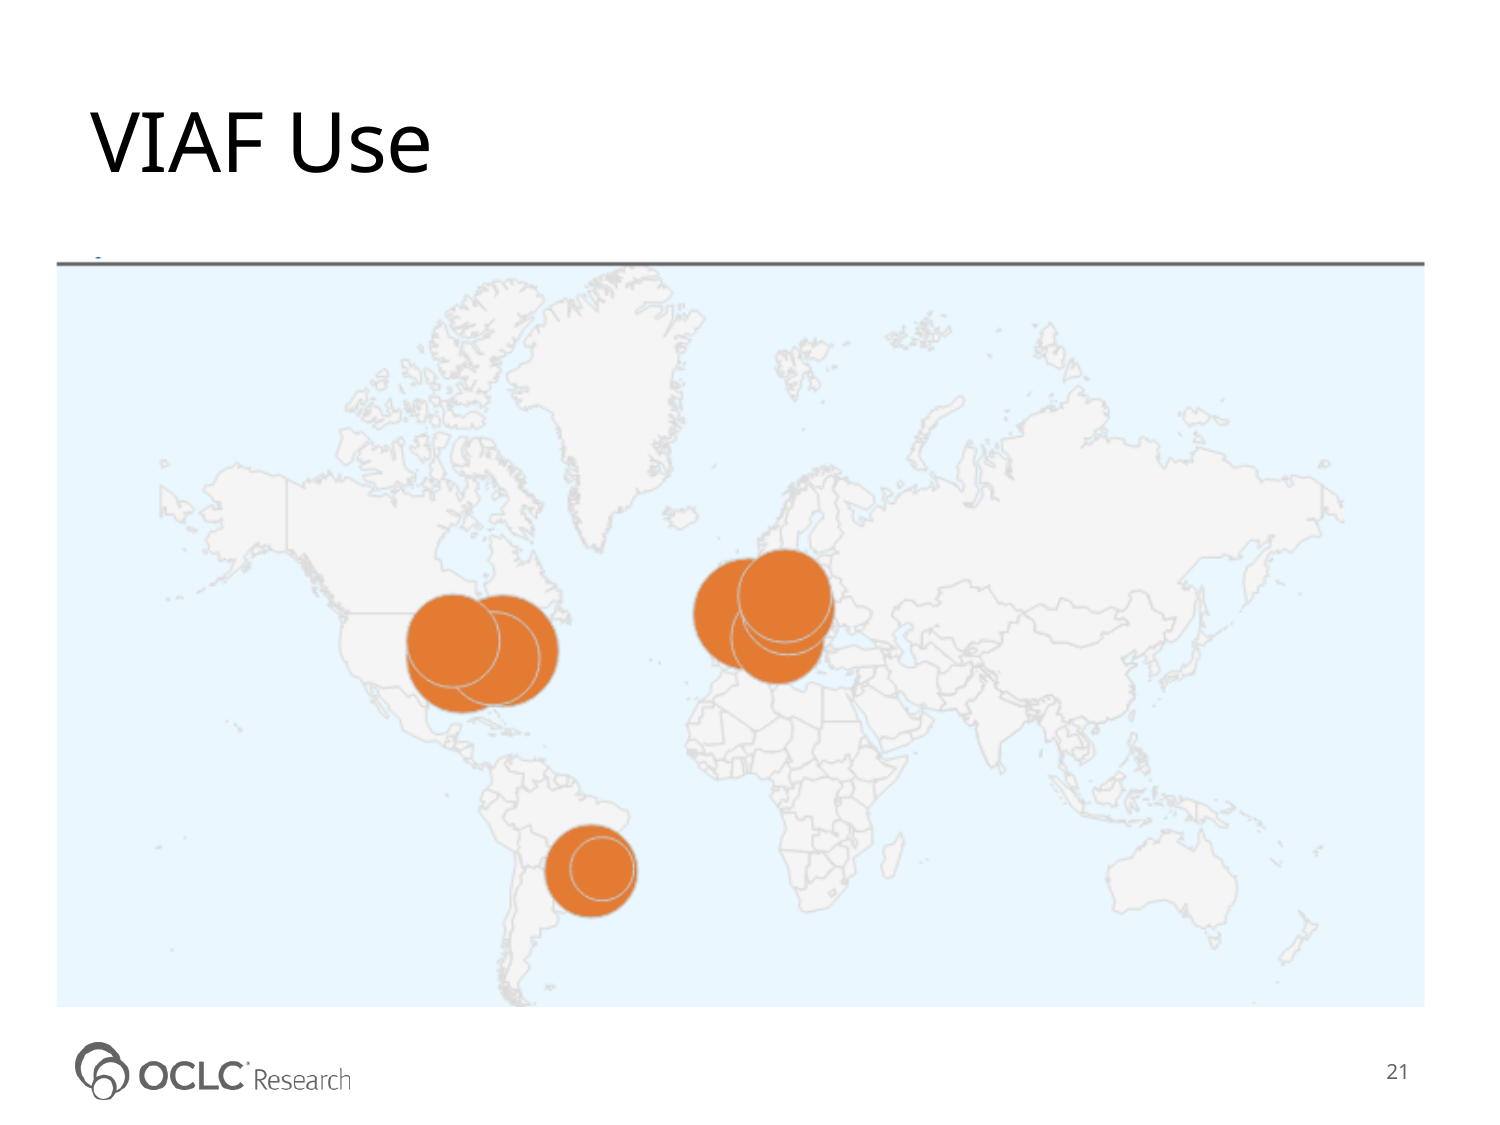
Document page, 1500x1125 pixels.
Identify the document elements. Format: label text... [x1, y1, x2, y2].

picture [49, 256, 1453, 1007]
title VIAF Use [75, 45, 1425, 233]
slide_number 21 [1074, 1042, 1425, 1103]
picture [75, 1042, 350, 1100]
